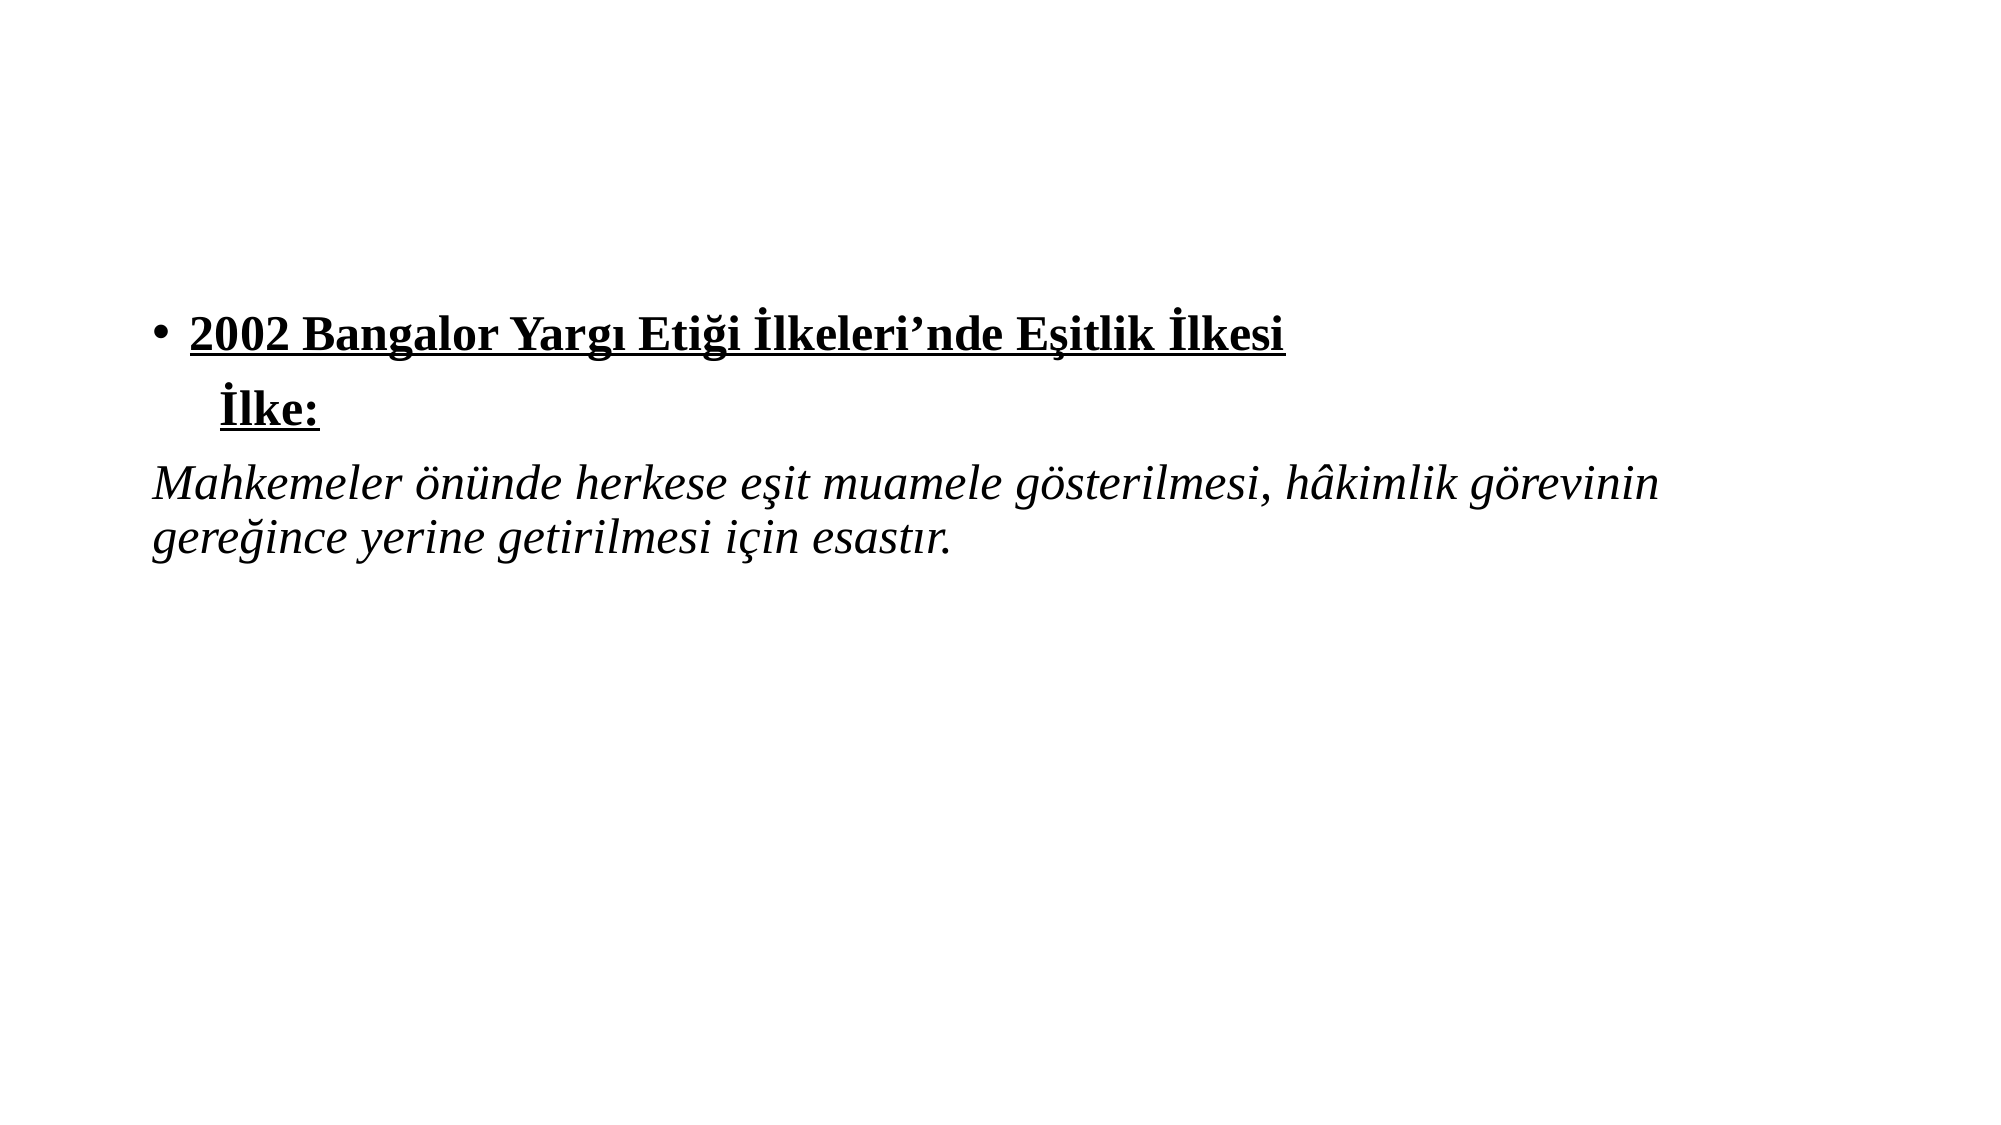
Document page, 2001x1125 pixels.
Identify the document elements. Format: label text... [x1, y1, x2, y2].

list 2002 Bangalor Yargı Etiği İlkeleri’nde Eşitlik İlkesi İlke: Mahkemeler önünde herkese eşit muamele gösterilmesi, hâkimlik görevinin gereğince yerine getirilmesi için esastır. [137, 299, 1863, 1014]
